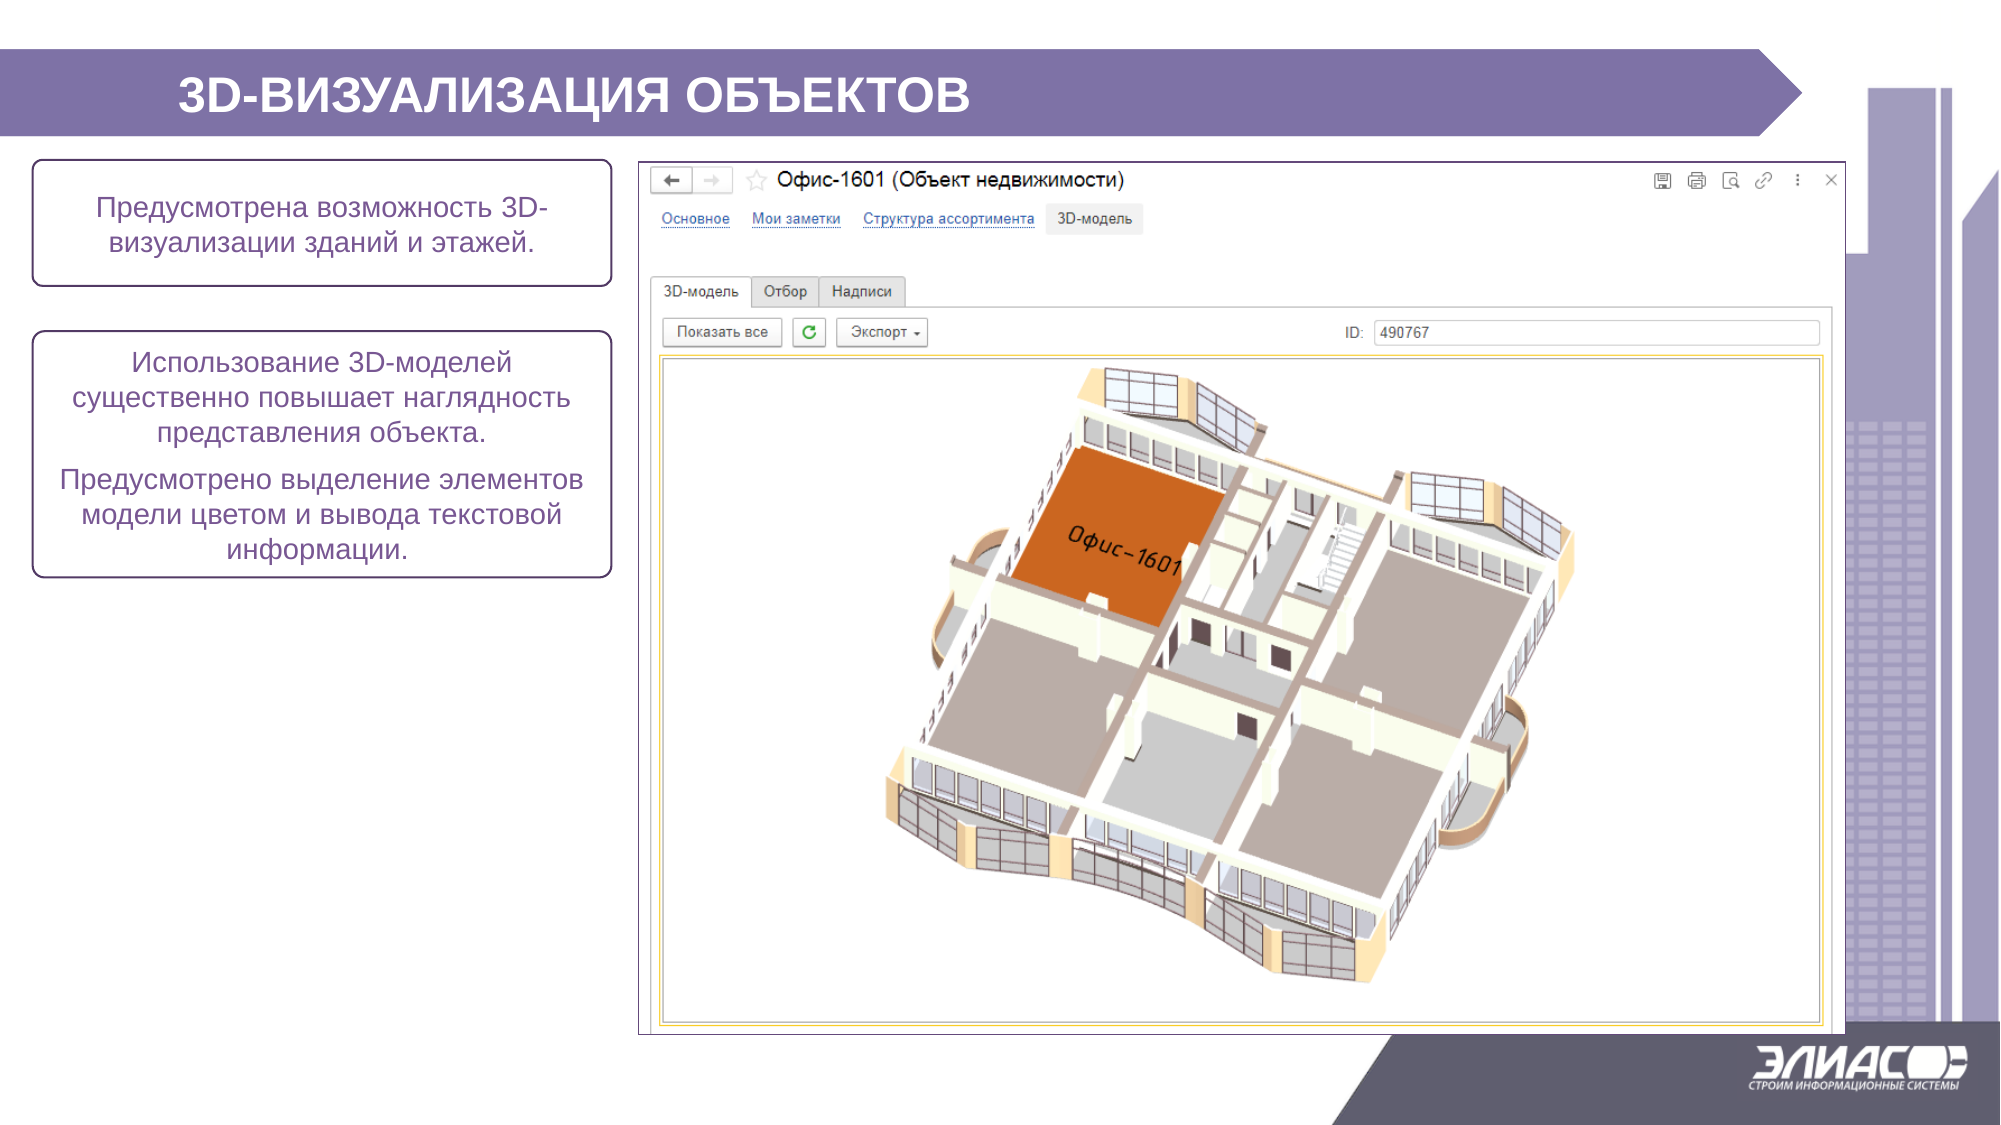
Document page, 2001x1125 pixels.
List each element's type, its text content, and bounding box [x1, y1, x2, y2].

text_box Предусмотрена возможность 3D-визуализации зданий и этажей. [31, 158, 613, 287]
text_box 3D-ВИЗУАЛИЗАЦИЯ ОБЪЕКТОВ [0, 48, 1804, 138]
picture [639, 162, 1846, 1034]
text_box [0, 0, 2000, 1125]
text_box Использование 3D-моделей существенно повышает наглядность представления объекта. Предусмотрено выделение элементов модели цветом и вывода текстовой информации. [31, 330, 613, 579]
